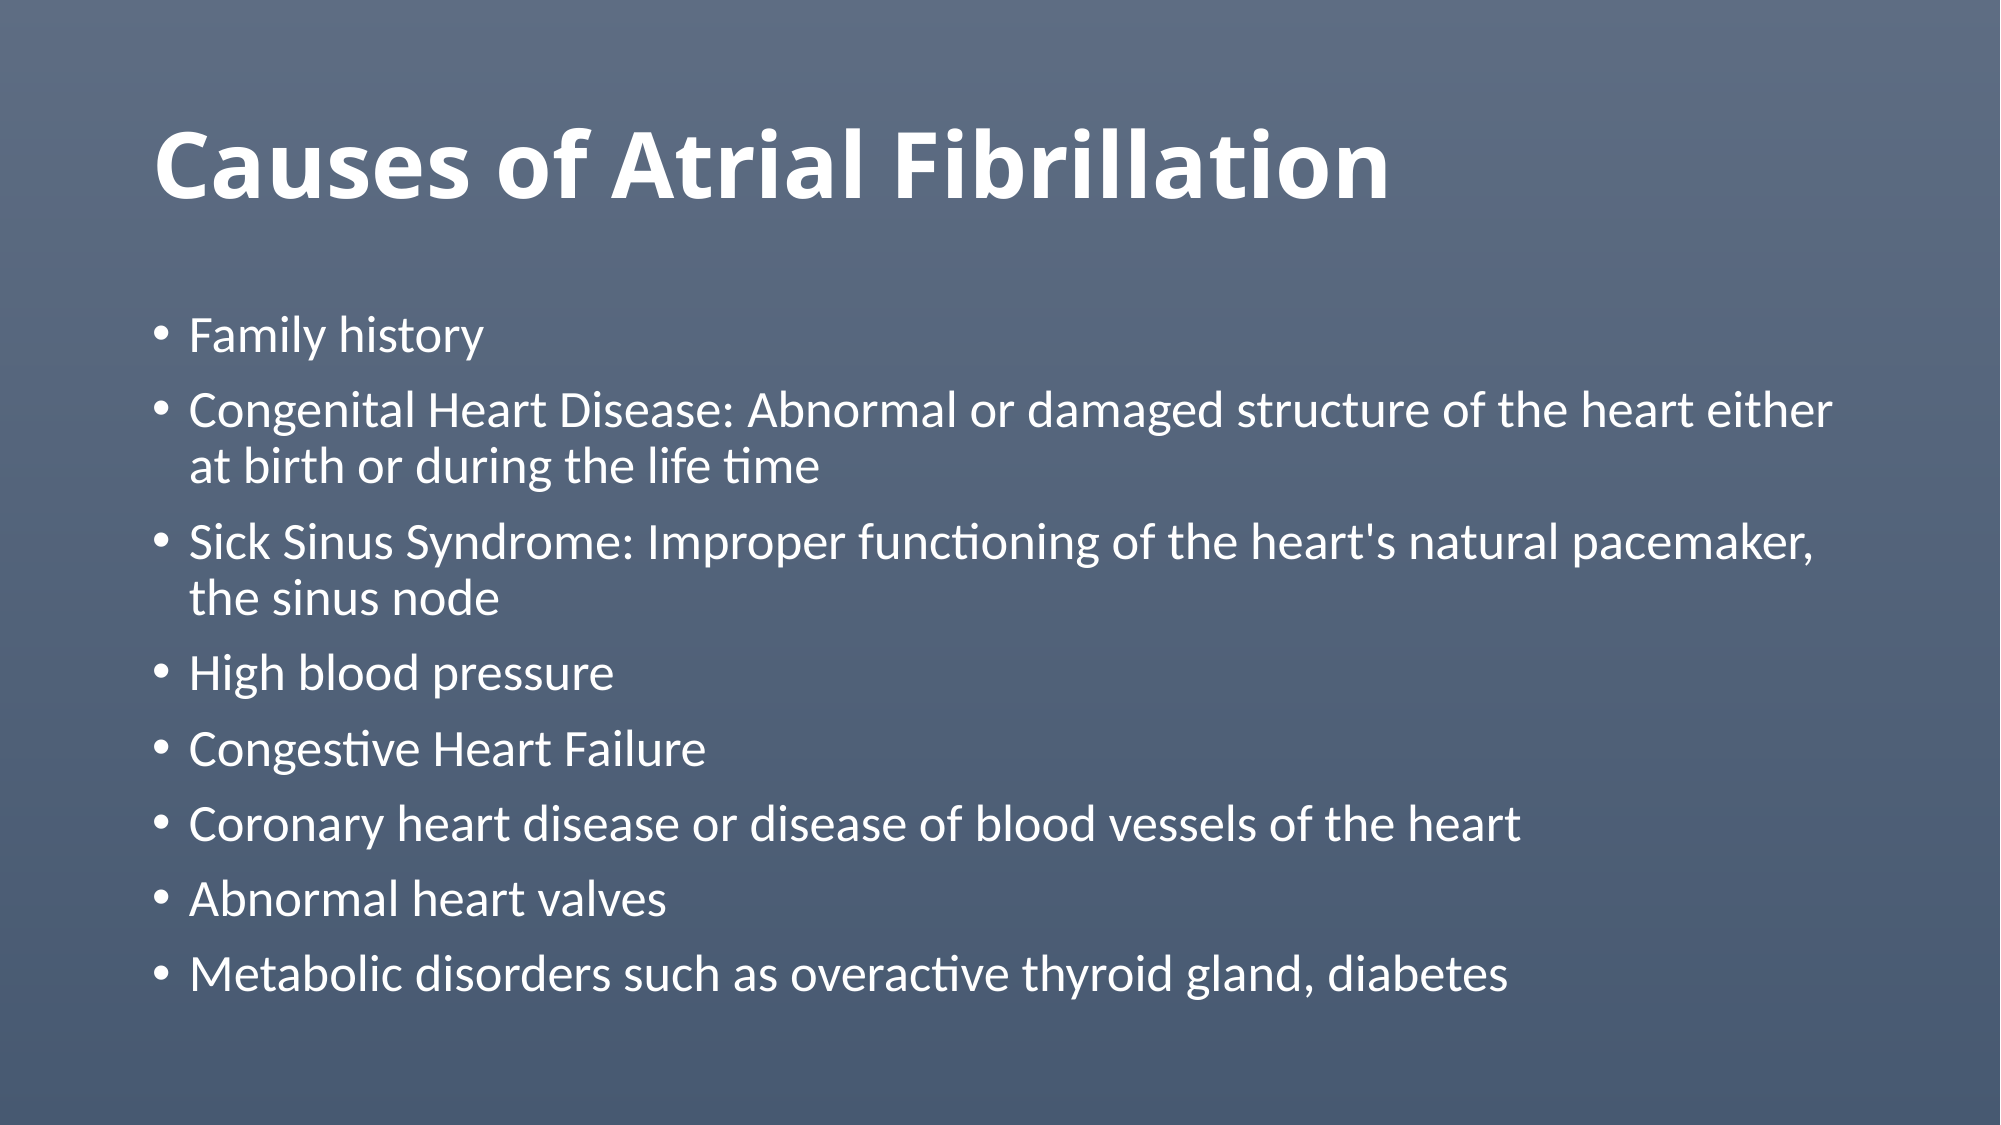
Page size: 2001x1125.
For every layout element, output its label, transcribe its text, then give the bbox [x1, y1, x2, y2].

list Family history Congenital Heart Disease: Abnormal or damaged structure of the heart either at birth or during the life time Sick Sinus Syndrome: Improper functioning of the heart's natural pacemaker, the sinus node High blood pressure Congestive Heart Failure Coronary heart disease or disease of blood vessels of the heart Abnormal heart valves Metabolic disorders such as overactive thyroid gland, diabetes [137, 299, 1863, 1014]
title Causes of Atrial Fibrillation [137, 59, 1863, 278]
